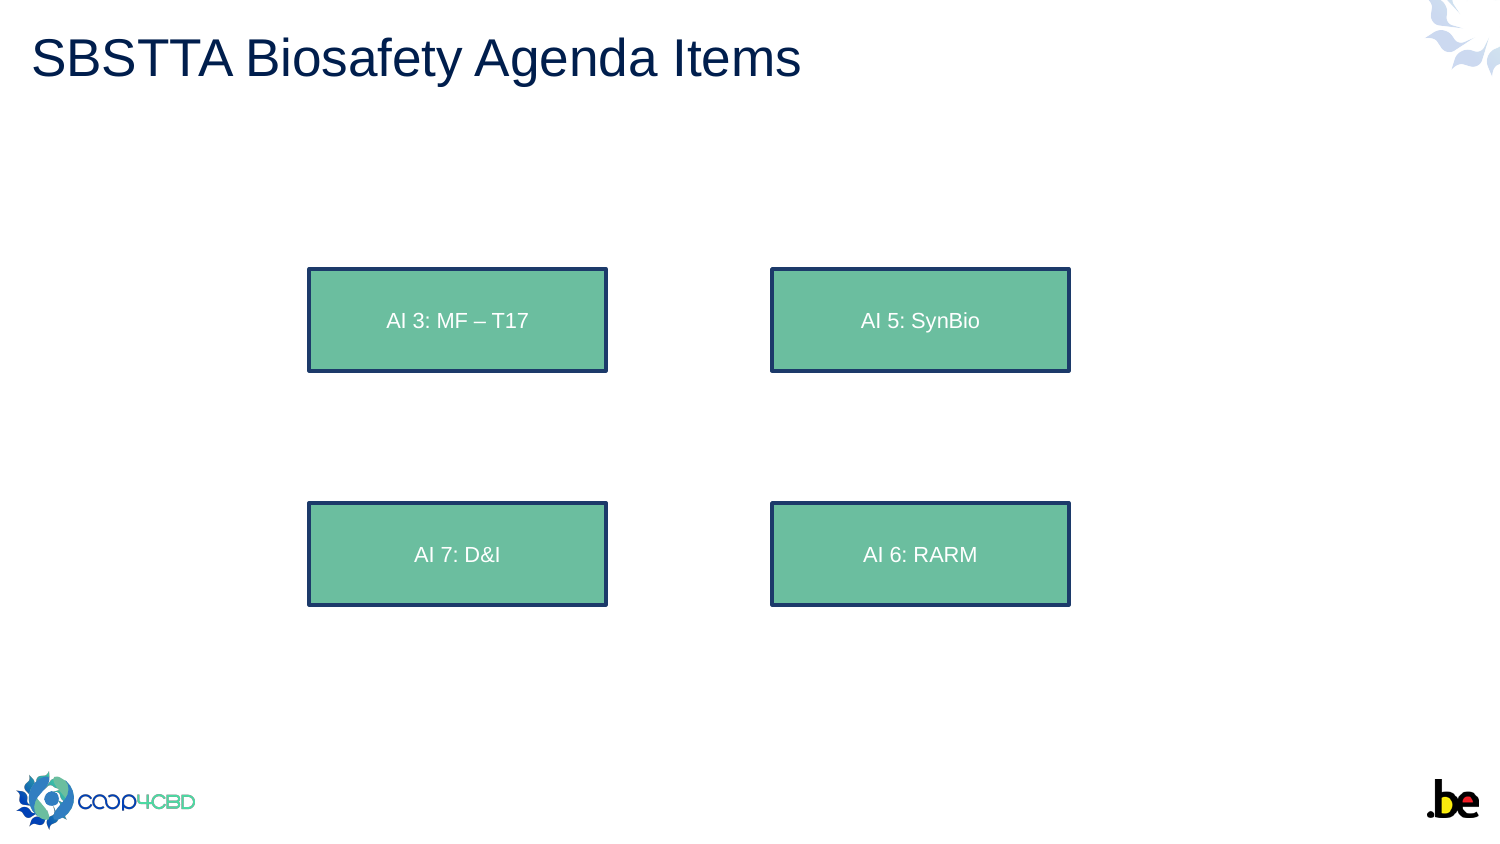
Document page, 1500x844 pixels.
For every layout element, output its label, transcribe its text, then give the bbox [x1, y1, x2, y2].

picture [16, 771, 195, 830]
picture [1427, 779, 1479, 818]
list [103, 207, 1397, 744]
title SBSTTA Biosafety Agenda Items [16, 8, 1415, 103]
text_box AI 7: D&I [307, 501, 608, 607]
text_box AI 5: SynBio [770, 267, 1071, 373]
slide_number 4 [1408, 0, 1499, 55]
text_box AI 3: MF – T17 [307, 267, 608, 373]
text_box AI 6: RARM [770, 501, 1071, 607]
